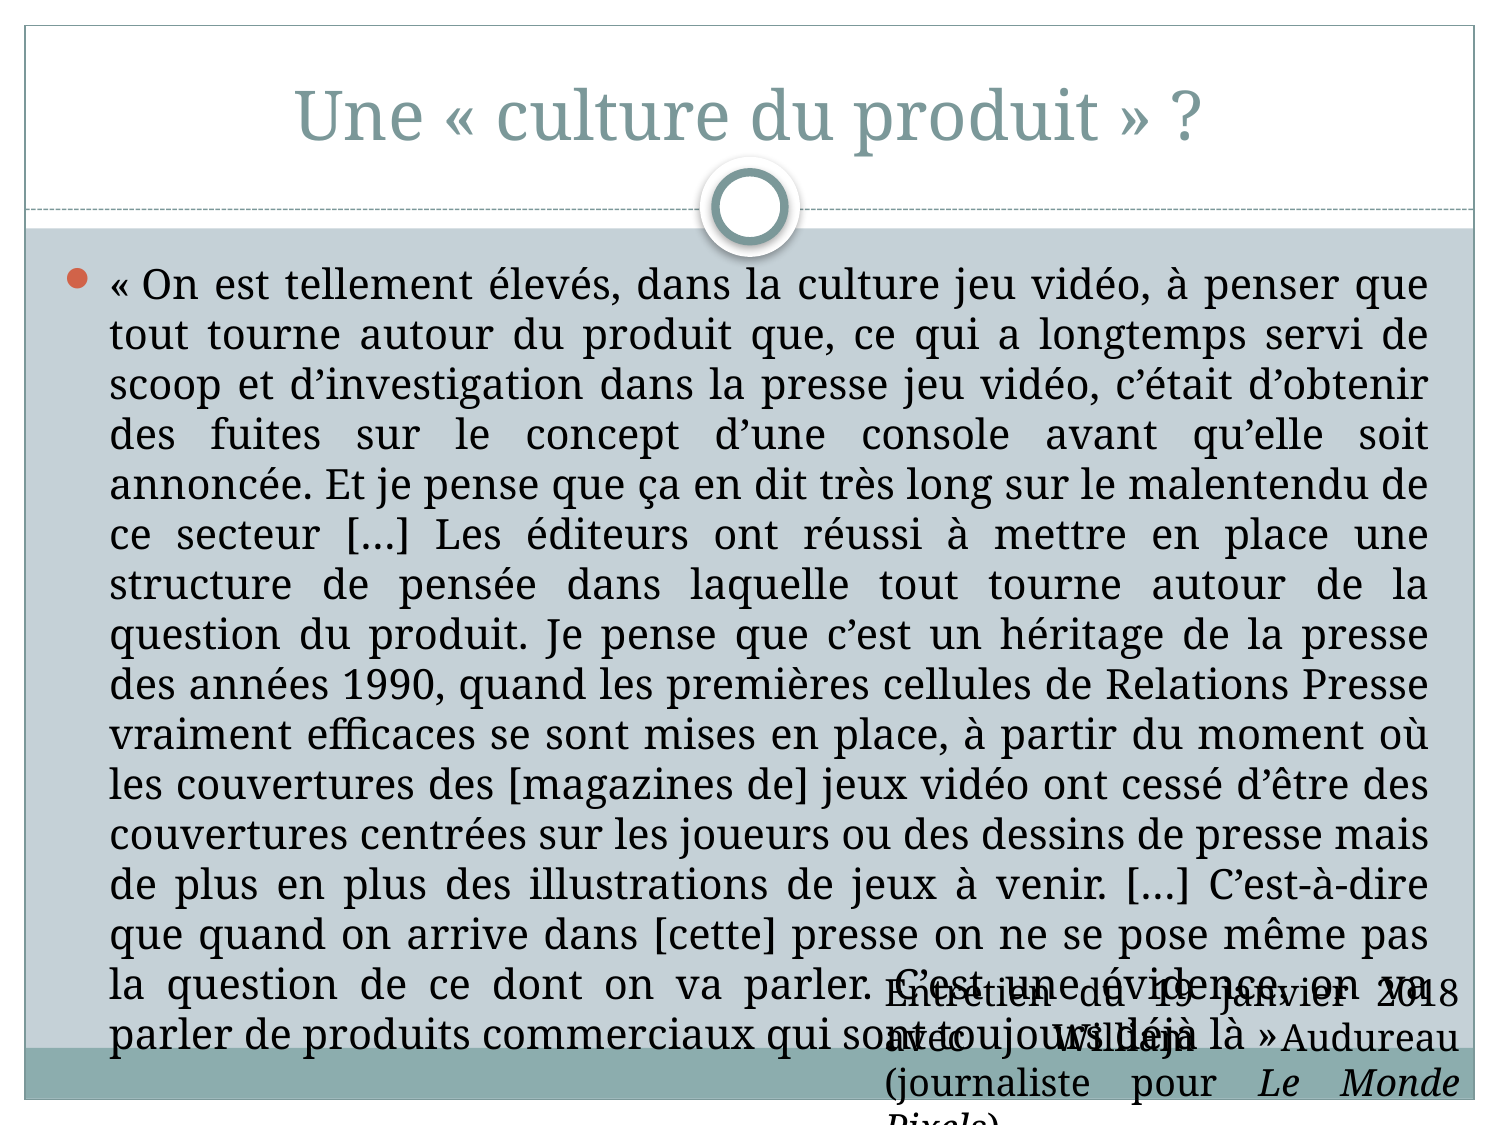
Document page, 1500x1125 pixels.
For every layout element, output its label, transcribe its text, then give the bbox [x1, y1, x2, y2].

list « On est tellement élevés, dans la culture jeu vidéo, à penser que tout tourne autour du produit que, ce qui a longtemps servi de scoop et d’investigation dans la presse jeu vidéo, c’était d’obtenir des fuites sur le concept d’une console avant qu’elle soit annoncée. Et je pense que ça en dit très long sur le malentendu de ce secteur […] Les éditeurs ont réussi à mettre en place une structure de pensée dans laquelle tout tourne autour de la question du produit. Je pense que c’est un héritage de la presse des années 1990, quand les premières cellules de Relations Presse vraiment efficaces se sont mises en place, à partir du moment où les couvertures des [magazines de] jeux vidéo ont cessé d’être des couvertures centrées sur les joueurs ou des dessins de presse mais de plus en plus des illustrations de jeux à venir. […] C’est-à-dire que quand on arrive dans [cette] presse on ne se pose même pas la question de ce dont on va parler. C’est une évidence, on va parler de produits commerciaux qui sont toujours déjà là » [49, 250, 1445, 1001]
text_box Entretien du 19 janvier 2018 avec William Audureau (journaliste pour Le Monde Pixels) [869, 961, 1475, 1125]
title Une « culture du produit » ? [49, 37, 1450, 162]
